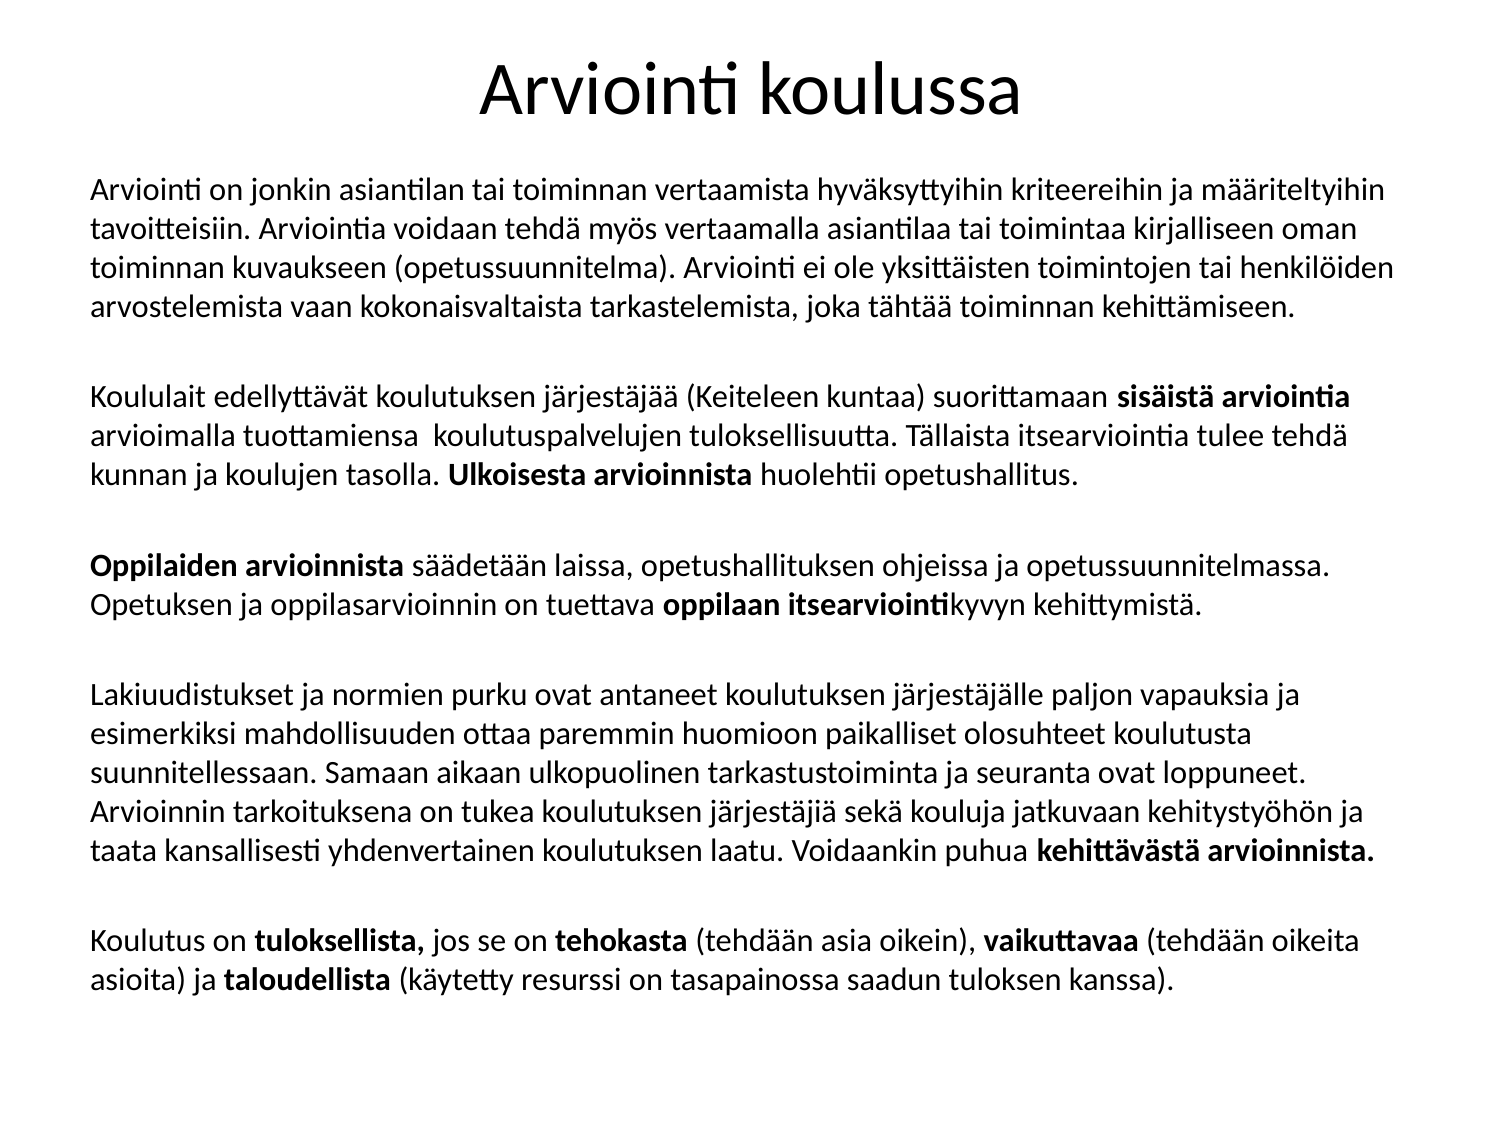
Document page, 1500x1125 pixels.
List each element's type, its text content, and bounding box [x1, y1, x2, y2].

list Arviointi on jonkin asiantilan tai toiminnan vertaamista hyväksyttyihin kriteereihin ja määriteltyihin tavoitteisiin. Arviointia voidaan tehdä myös vertaamalla asiantilaa tai toimintaa kirjalliseen oman toiminnan kuvaukseen (opetussuunnitelma). Arviointi ei ole yksittäisten toimintojen tai henkilöiden arvostelemista vaan kokonaisvaltaista tarkastelemista, joka tähtää toiminnan kehittämiseen. Koululait edellyttävät koulutuksen järjestäjää (Keiteleen kuntaa) suorittamaan sisäistä arviointia arvioimalla tuottamiensa koulutuspalvelujen tuloksellisuutta. Tällaista itsearviointia tulee tehdä kunnan ja koulujen tasolla. Ulkoisesta arvioinnista huolehtii opetushallitus. Oppilaiden arvioinnista säädetään laissa, opetushallituksen ohjeissa ja opetussuunnitelmassa. Opetuksen ja oppilasarvioinnin on tuettava oppilaan itsearviointikyvyn kehittymistä. Lakiuudistukset ja normien purku ovat antaneet koulutuksen järjestäjälle paljon vapauksia ja esimerkiksi mahdollisuuden ottaa paremmin huomioon paikalliset olosuhteet koulutusta suunnitellessaan. Samaan aikaan ulkopuolinen tarkastustoiminta ja seuranta ovat loppuneet. Arvioinnin tarkoituksena on tukea koulutuksen järjestäjiä sekä kouluja jatkuvaan kehitystyöhön ja taata kansallisesti yhdenvertainen koulutuksen laatu. Voidaankin puhua kehittävästä arvioinnista. Koulutus on tuloksellista, jos se on tehokasta (tehdään asia oikein), vaikuttavaa (tehdään oikeita asioita) ja taloudellista (käytetty resurssi on tasapainossa saadun tuloksen kanssa). [75, 160, 1425, 1047]
title Arviointi koulussa [76, 30, 1427, 138]
